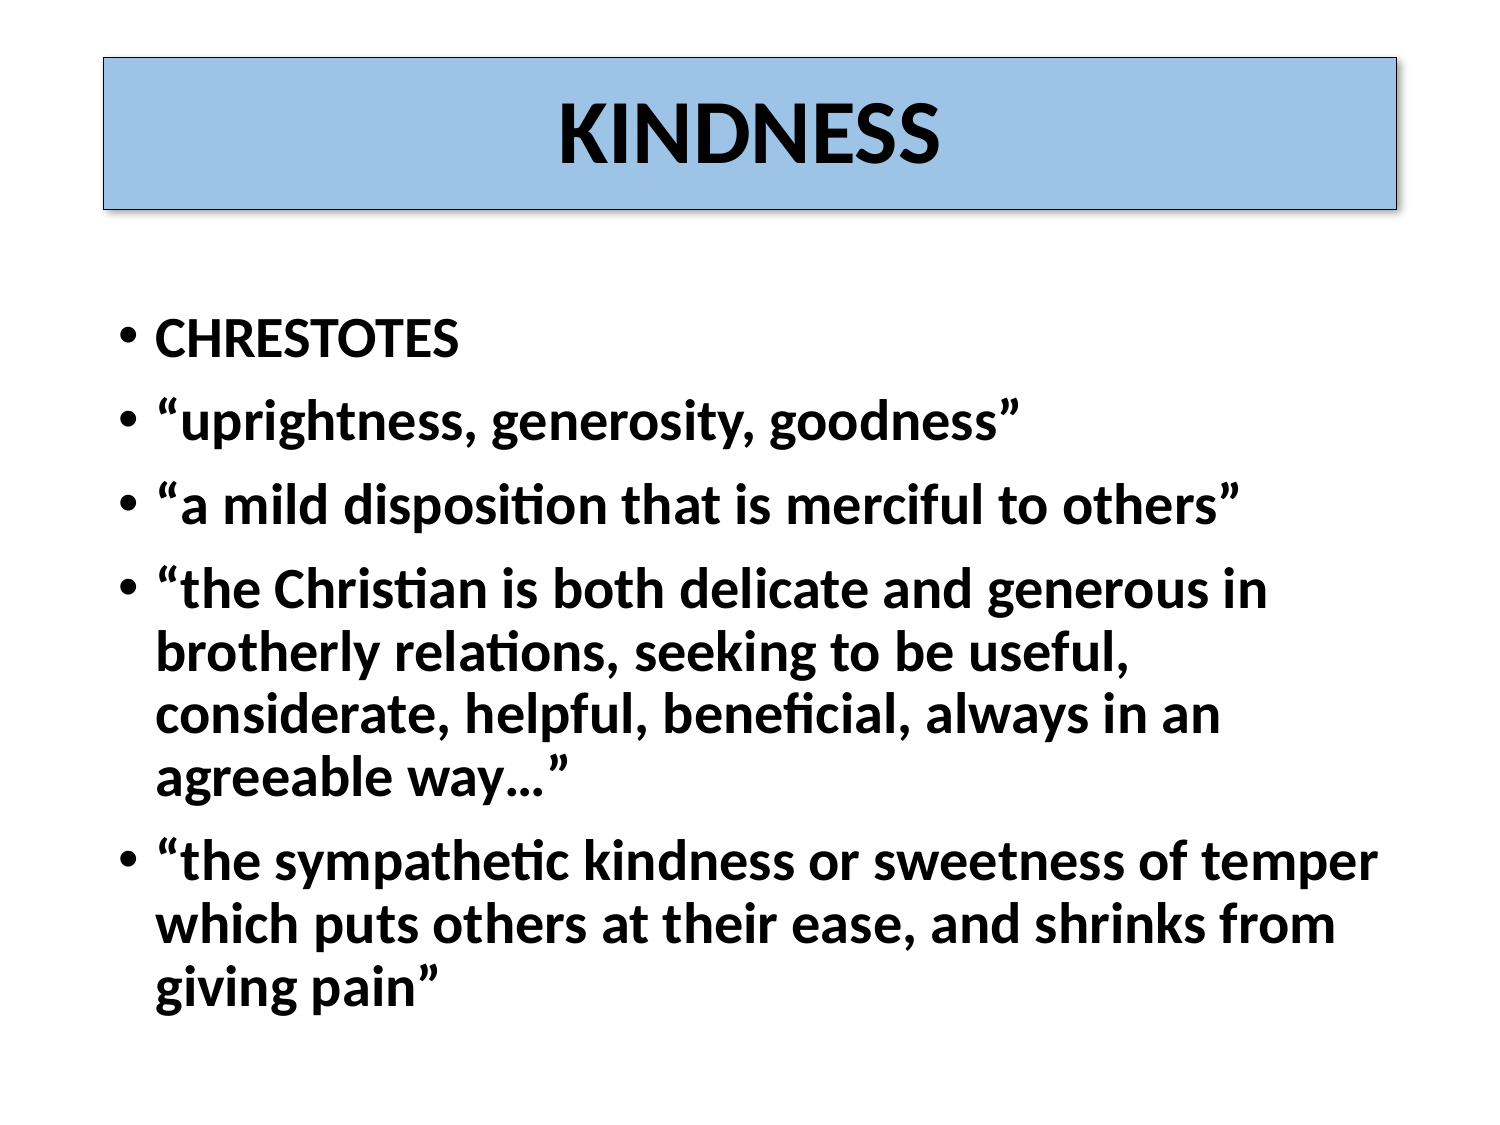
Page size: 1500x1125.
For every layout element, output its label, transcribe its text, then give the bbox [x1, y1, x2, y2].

title KINDNESS [103, 57, 1397, 210]
list CHRESTOTES “uprightness, generosity, goodness” “a mild disposition that is merciful to others” “the Christian is both delicate and generous in brotherly relations, seeking to be useful, considerate, helpful, beneficial, always in an agreeable way…” “the sympathetic kindness or sweetness of temper which puts others at their ease, and shrinks from giving pain” [103, 299, 1397, 1068]
